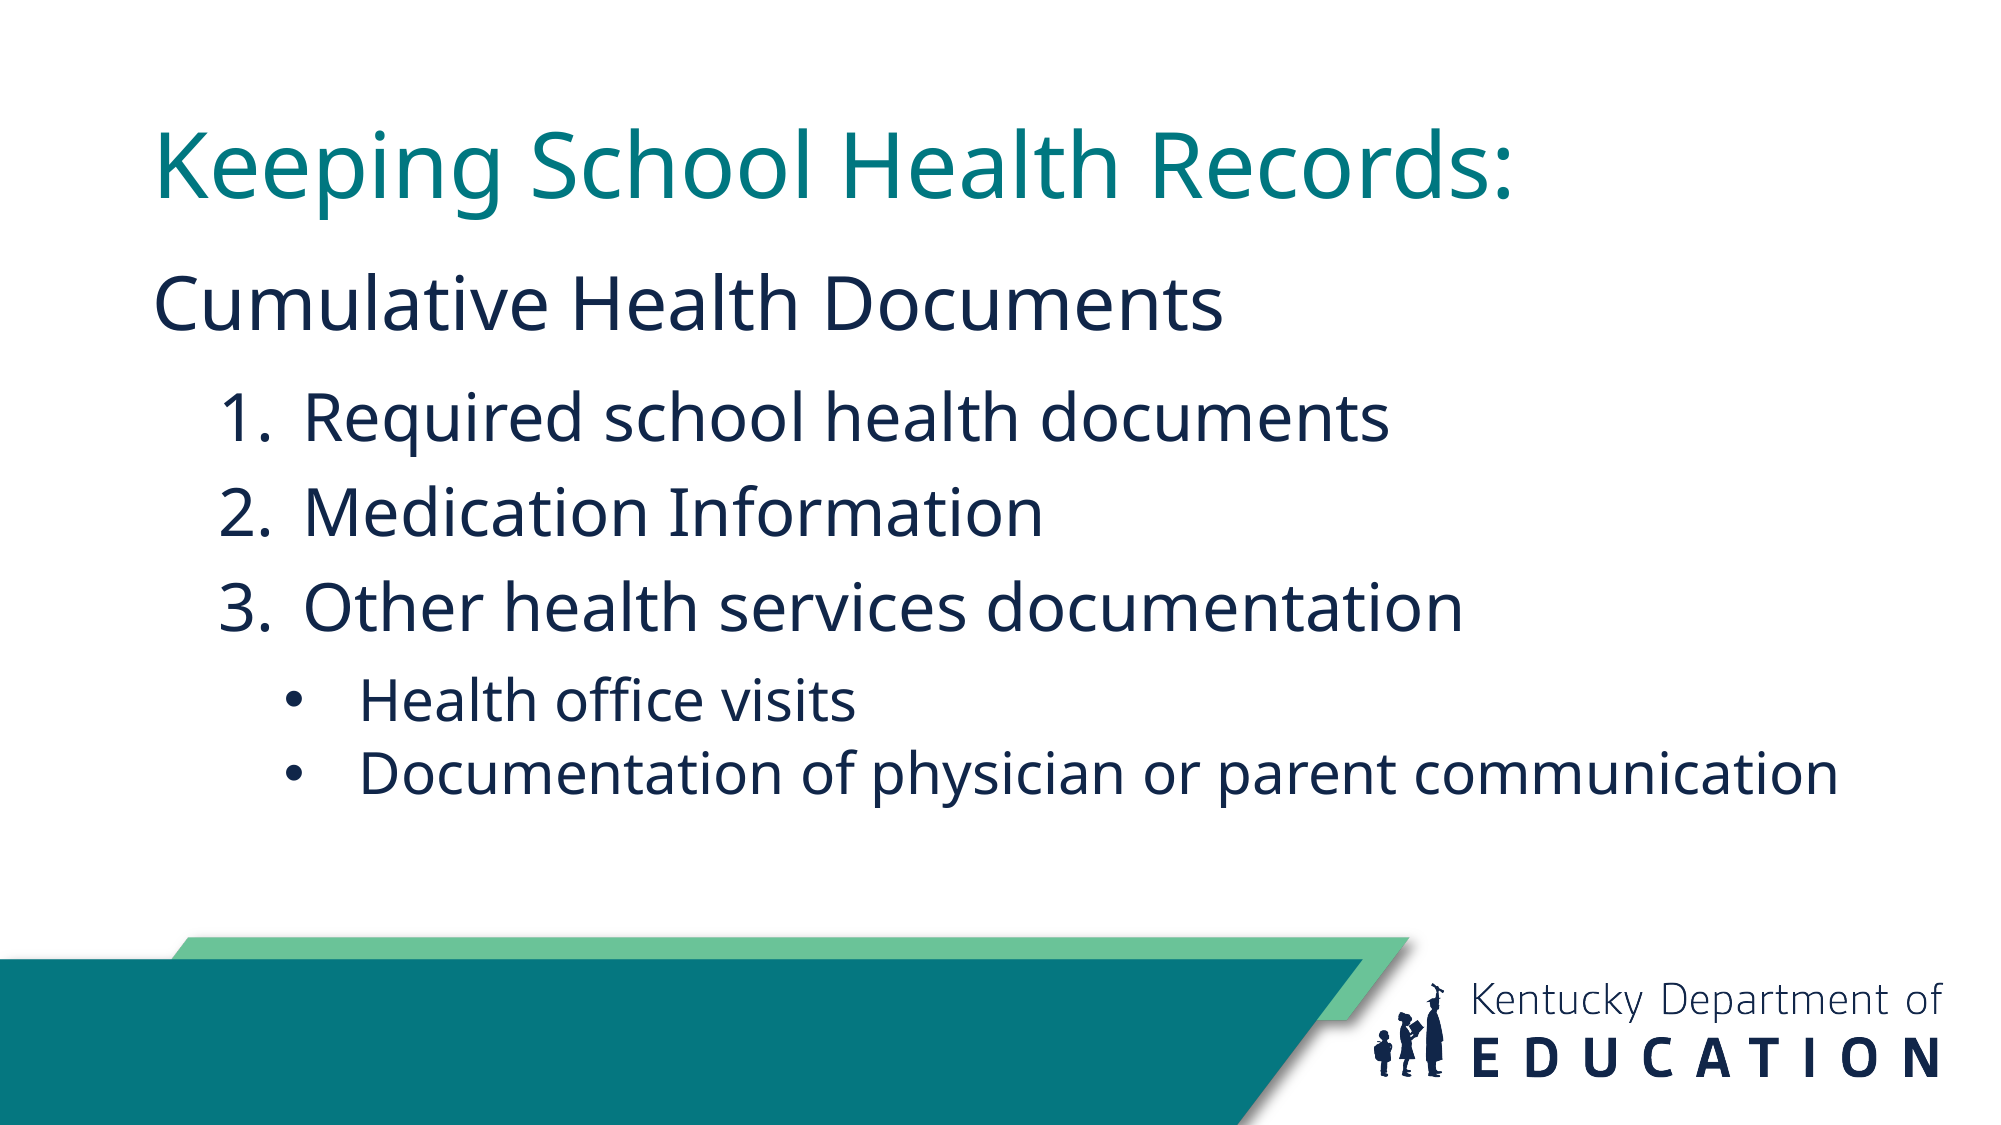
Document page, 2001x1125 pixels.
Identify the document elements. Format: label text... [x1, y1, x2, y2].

picture [0, 0, 2001, 1125]
title Keeping School Health Records: [137, 59, 1863, 258]
list Cumulative Health Documents Required school health documents Medication Information Other health services documentation Health office visits Documentation of physician or parent communication [137, 258, 1863, 1014]
